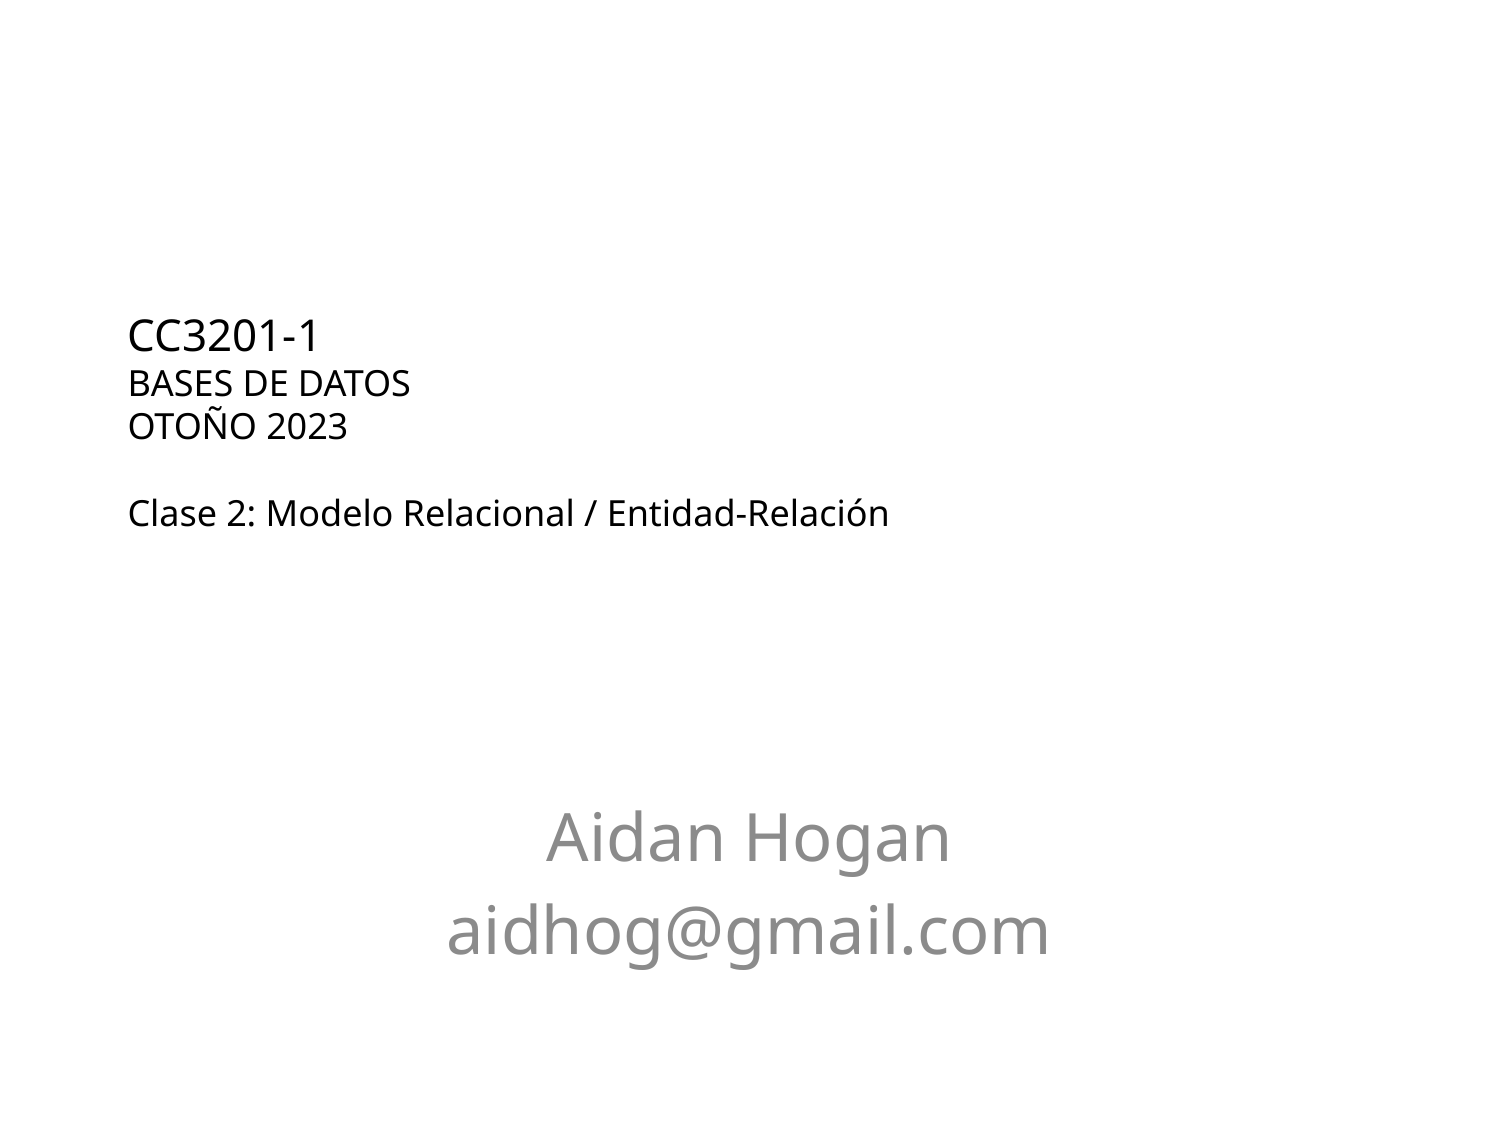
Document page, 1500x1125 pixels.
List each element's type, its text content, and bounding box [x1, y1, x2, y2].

title CC3201-1 Bases de Datos Otoño 2023 Clase 2: Modelo Relacional / Entidad-Relación [112, 299, 1388, 542]
subtitle Aidan Hogan aidhog@gmail.com [225, 787, 1275, 1000]
